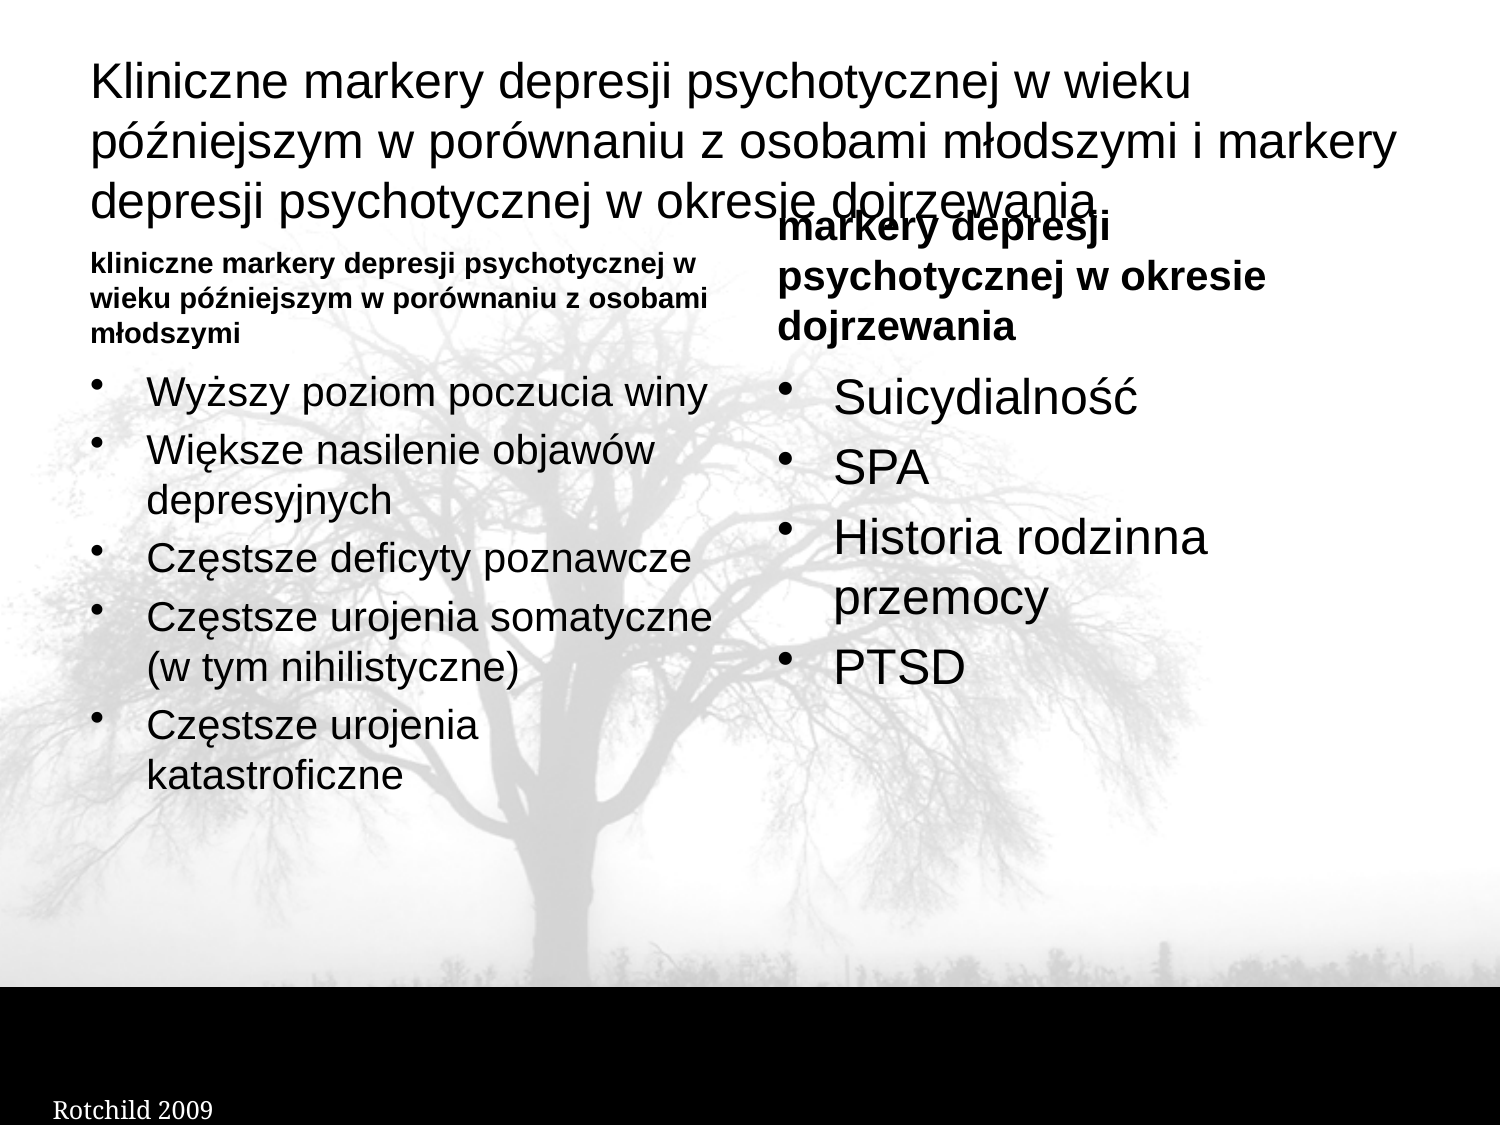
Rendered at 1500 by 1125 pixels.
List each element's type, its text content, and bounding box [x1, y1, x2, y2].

list kliniczne markery depresji psychotycznej w wieku późniejszym w porównaniu z osobami młodszymi [74, 251, 738, 356]
title Kliniczne markery depresji psychotycznej w wieku późniejszym w porównaniu z osobami młodszymi i markery depresji psychotycznej w okresie dojrzewania [74, 44, 1426, 233]
footer Rotchild 2009 [37, 1087, 1001, 1125]
list markery depresji psychotycznej w okresie dojrzewania [761, 251, 1426, 356]
list Suicydialność SPA Historia rodzinna przemocy PTSD [761, 356, 1426, 1006]
list Wyższy poziom poczucia winy Większe nasilenie objawów depresyjnych Częstsze deficyty poznawcze Częstsze urojenia somatyczne (w tym nihilistyczne) Częstsze urojenia katastroficzne [74, 356, 738, 1006]
